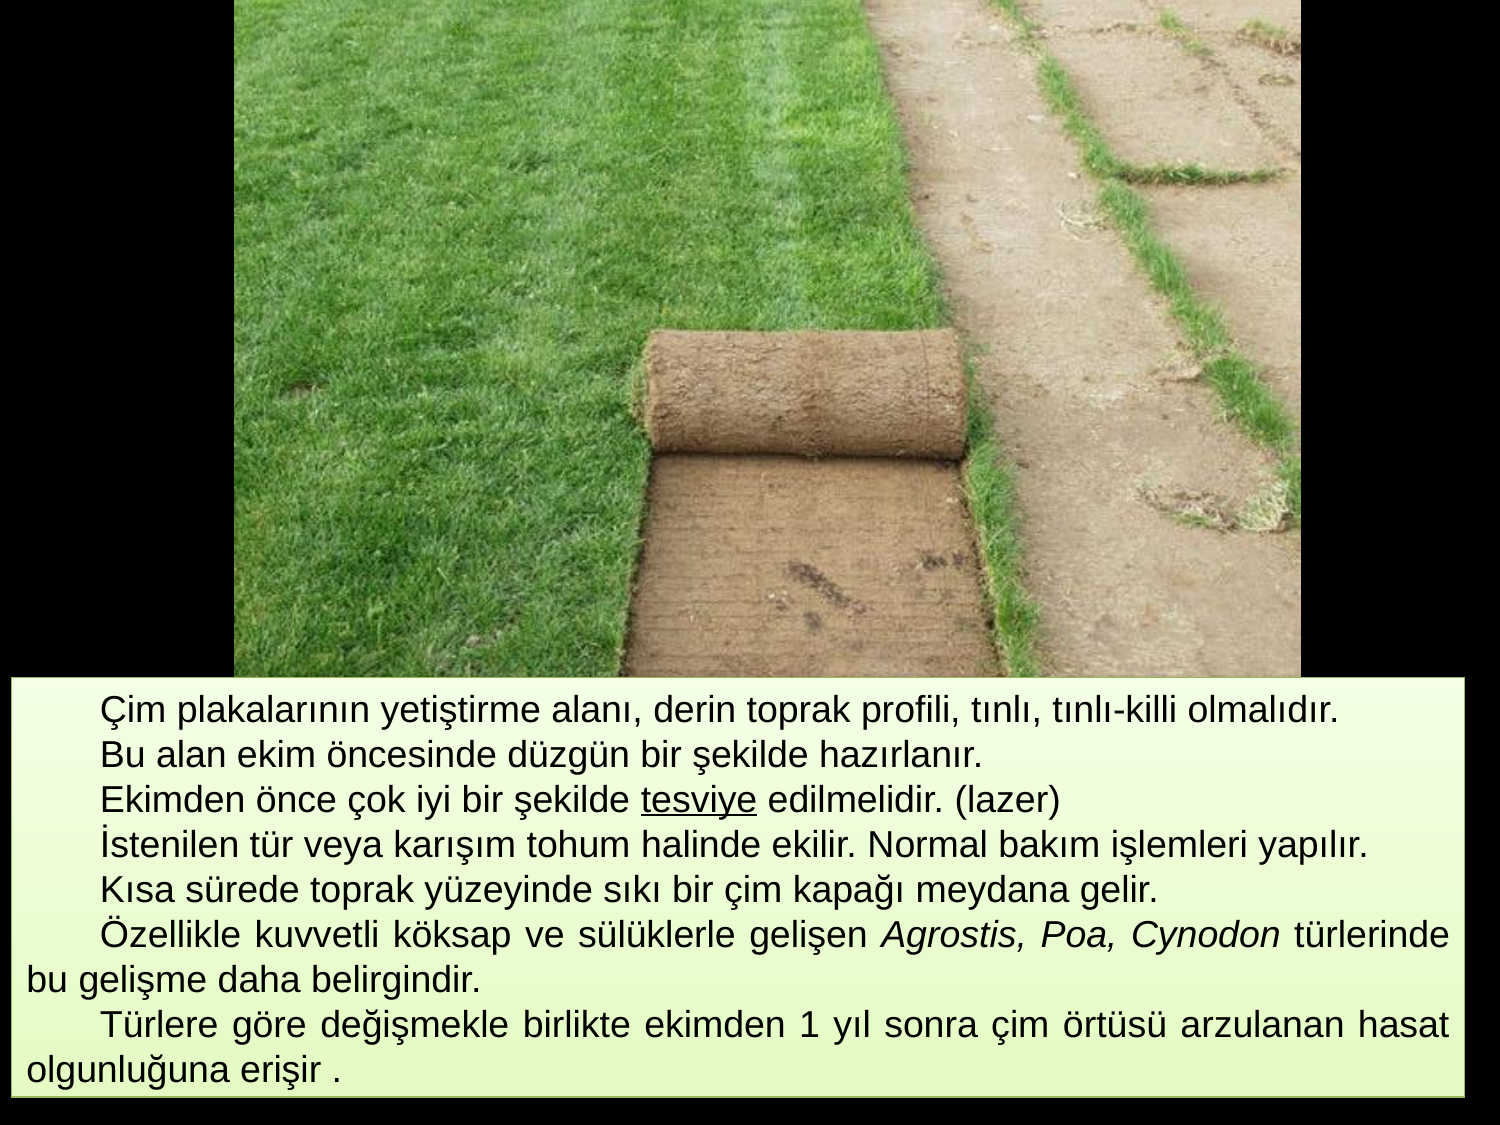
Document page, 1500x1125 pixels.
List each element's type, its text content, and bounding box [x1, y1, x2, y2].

text_box Çim plakalarının yetiştirme alanı, derin toprak profili, tınlı, tınlı-killi olmalıdır. Bu alan ekim öncesinde düzgün bir şekilde hazırlanır. Ekimden önce çok iyi bir şekilde tesviye edilmelidir. (lazer) İstenilen tür veya karışım tohum halinde ekilir. Normal bakım işlemleri yapılır. Kısa sürede toprak yüzeyinde sıkı bir çim kapağı meydana gelir. Özellikle kuvvetli köksap ve sülüklerle gelişen Agrostis, Poa, Cynodon türlerinde bu gelişme daha belirgindir. Türlere göre değişmekle birlikte ekimden 1 yıl sonra çim örtüsü arzulanan hasat olgunluğuna erişir . [11, 677, 1465, 1098]
picture [234, 0, 1301, 800]
